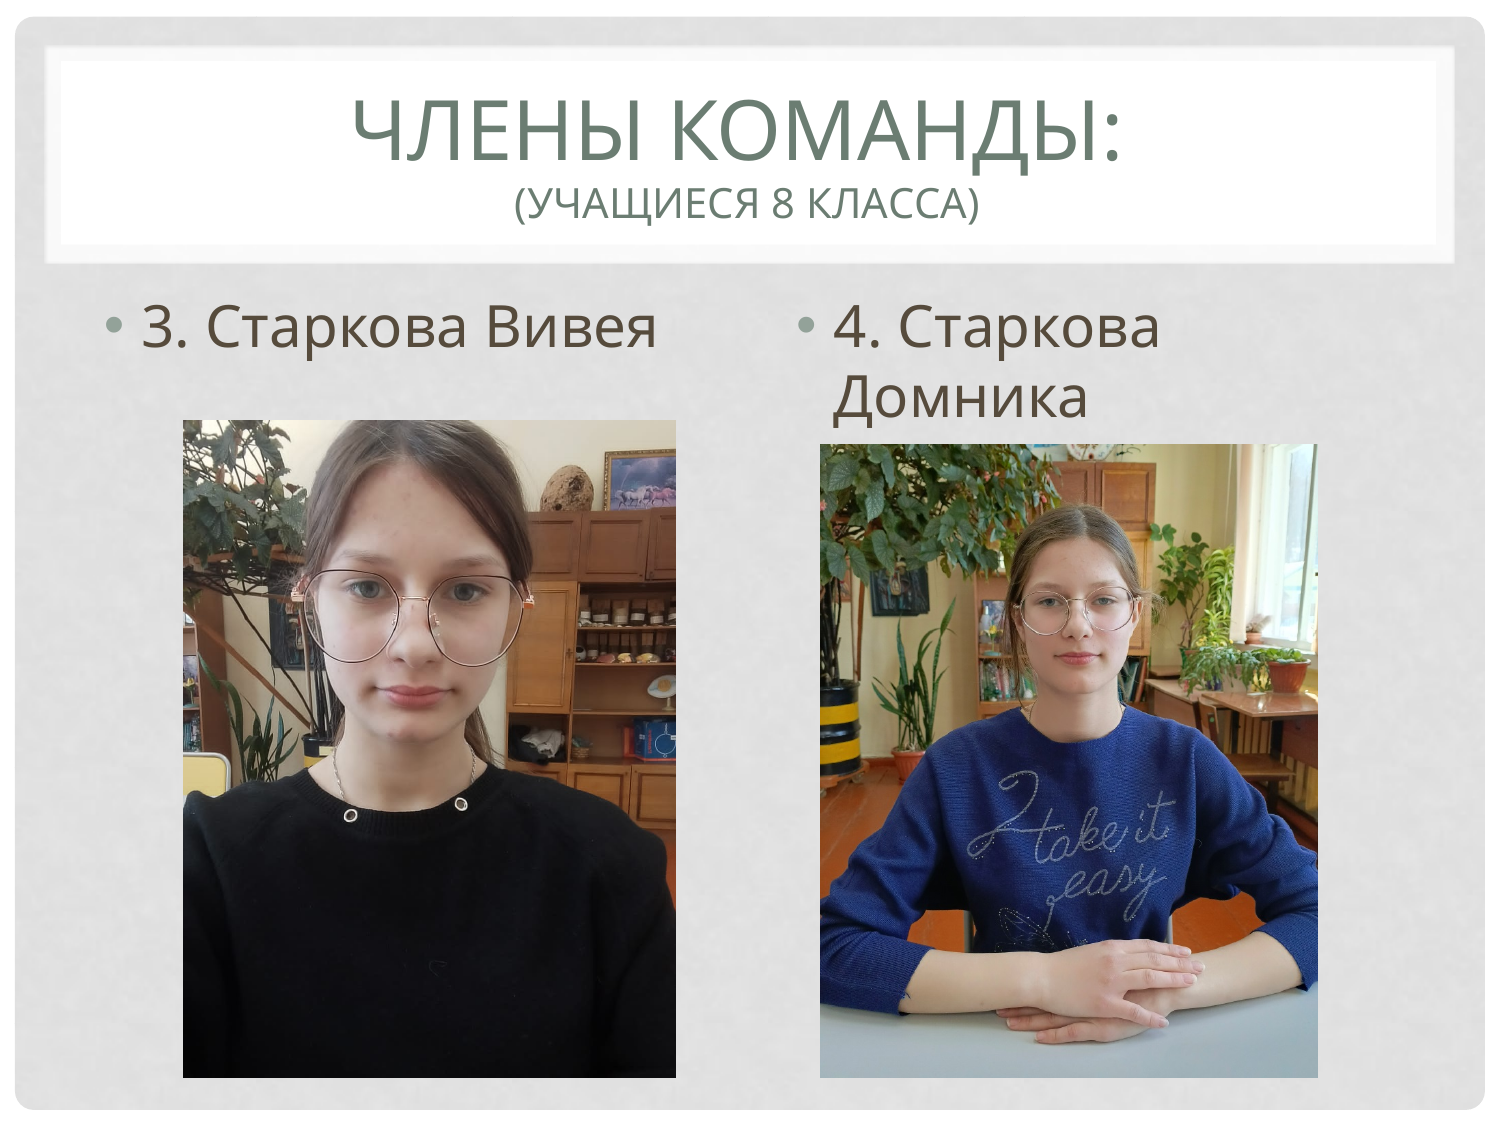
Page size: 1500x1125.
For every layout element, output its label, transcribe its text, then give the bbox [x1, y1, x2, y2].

picture [182, 420, 676, 1078]
picture [820, 444, 1318, 1078]
list 4. Старкова Домника [762, 281, 1425, 1005]
list 3. Старкова Вивея [69, 281, 733, 1005]
title Члены команды: (учащиеся 8 класса) [69, 66, 1425, 238]
